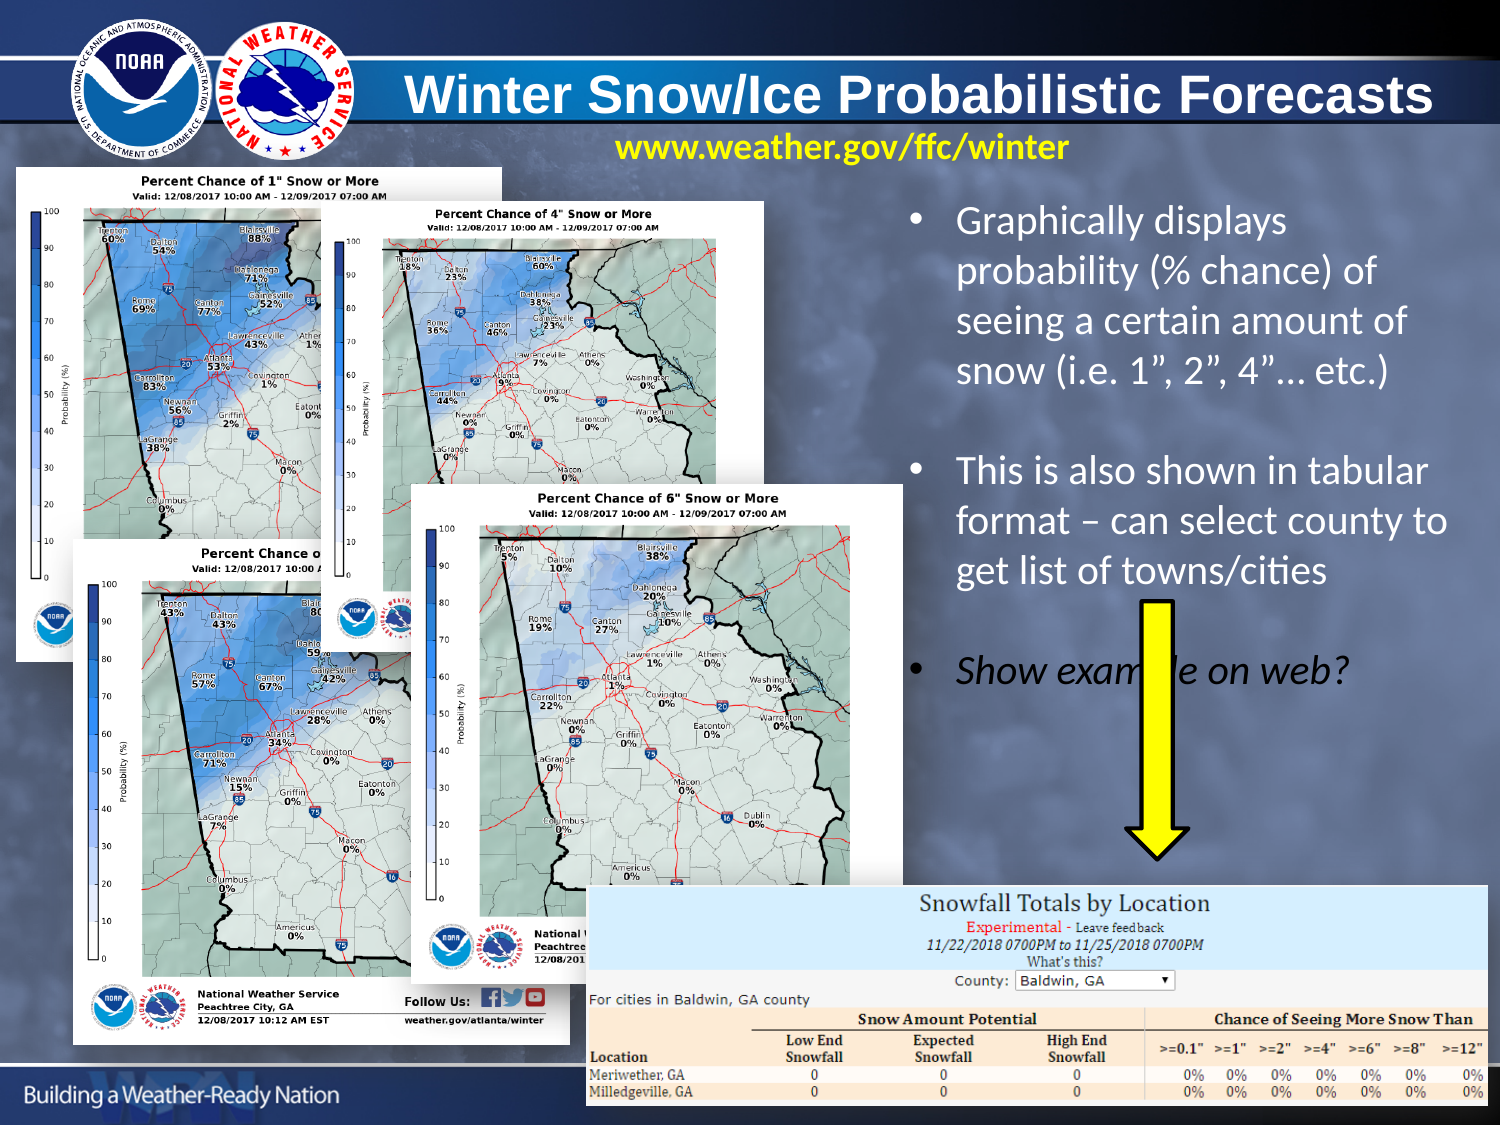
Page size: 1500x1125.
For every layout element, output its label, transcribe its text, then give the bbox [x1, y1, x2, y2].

picture [0, 0, 1500, 1125]
text_box Winter Snow/Ice Probabilistic Forecasts [365, 52, 1475, 123]
text_box www.weather.gov/ffc/winter [600, 114, 1100, 123]
